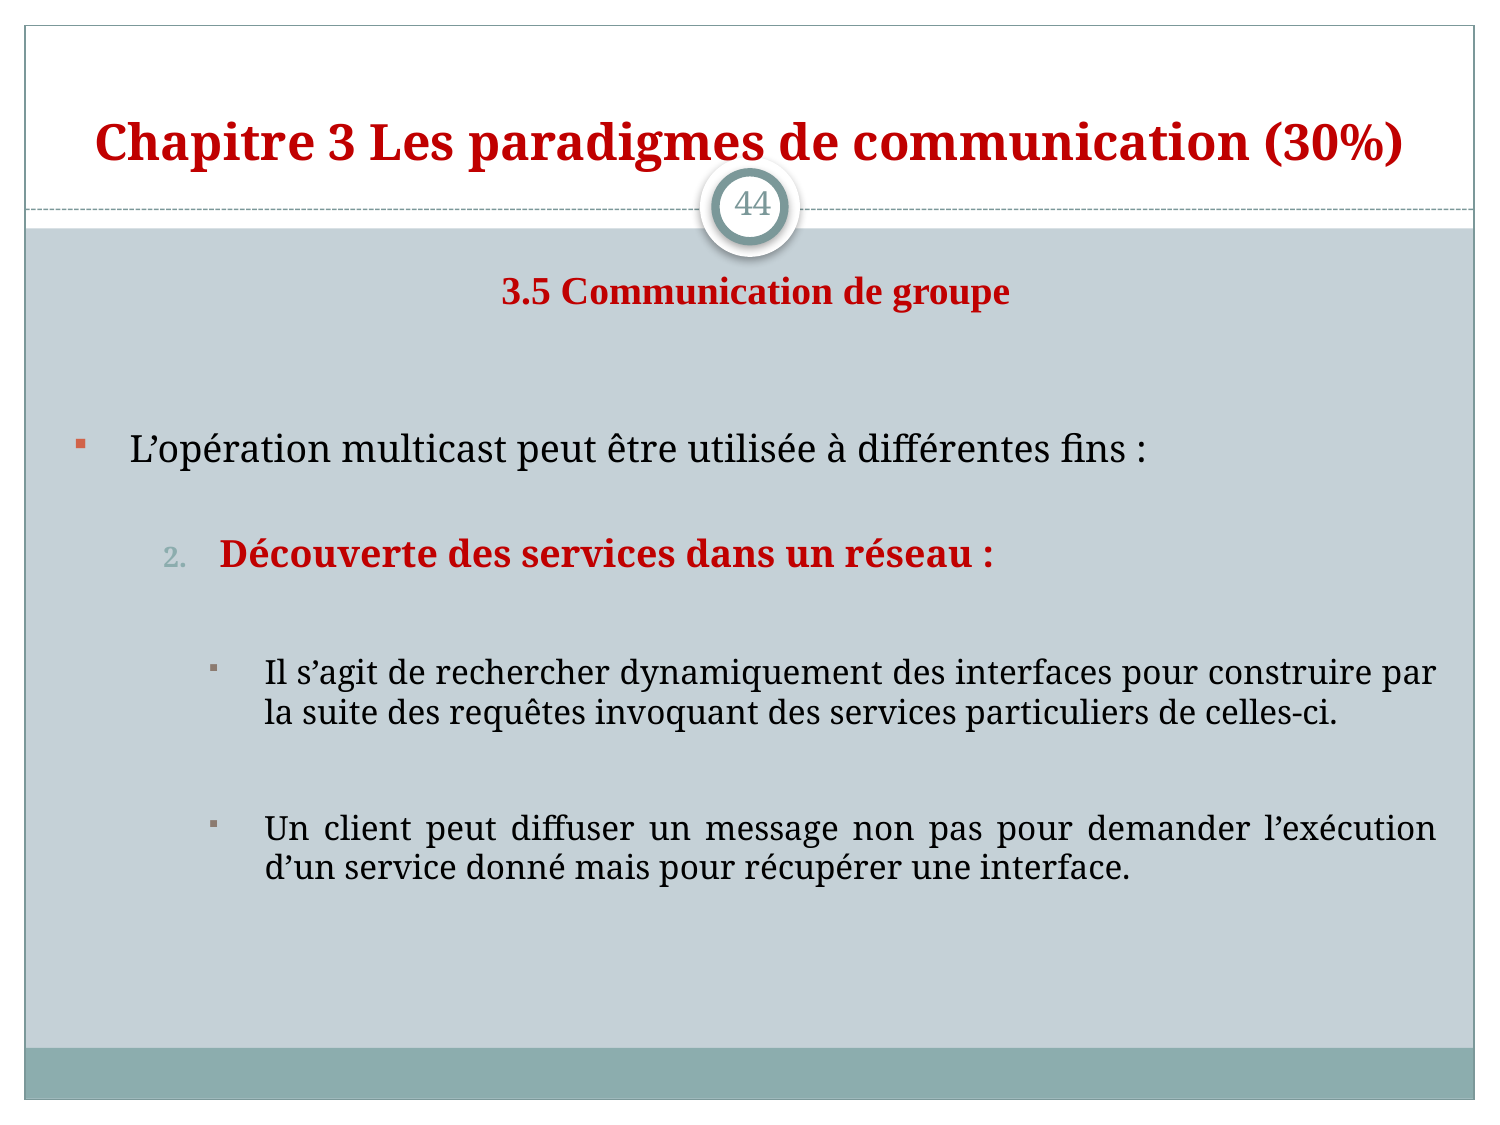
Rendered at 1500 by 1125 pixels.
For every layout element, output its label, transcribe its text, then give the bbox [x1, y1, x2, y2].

list 3.5 Communication de groupe L’opération multicast peut être utilisée à différentes fins : Découverte des services dans un réseau : Il s’agit de rechercher dynamiquement des interfaces pour construire par la suite des requêtes invoquant des services particuliers de celles-ci. Un client peut diffuser un message non pas pour demander l’exécution d’un service donné mais pour récupérer une interface. [58, 257, 1454, 1090]
slide_number 44 [715, 168, 791, 241]
title Chapitre 3 Les paradigmes de communication (30%) [49, 53, 1450, 178]
